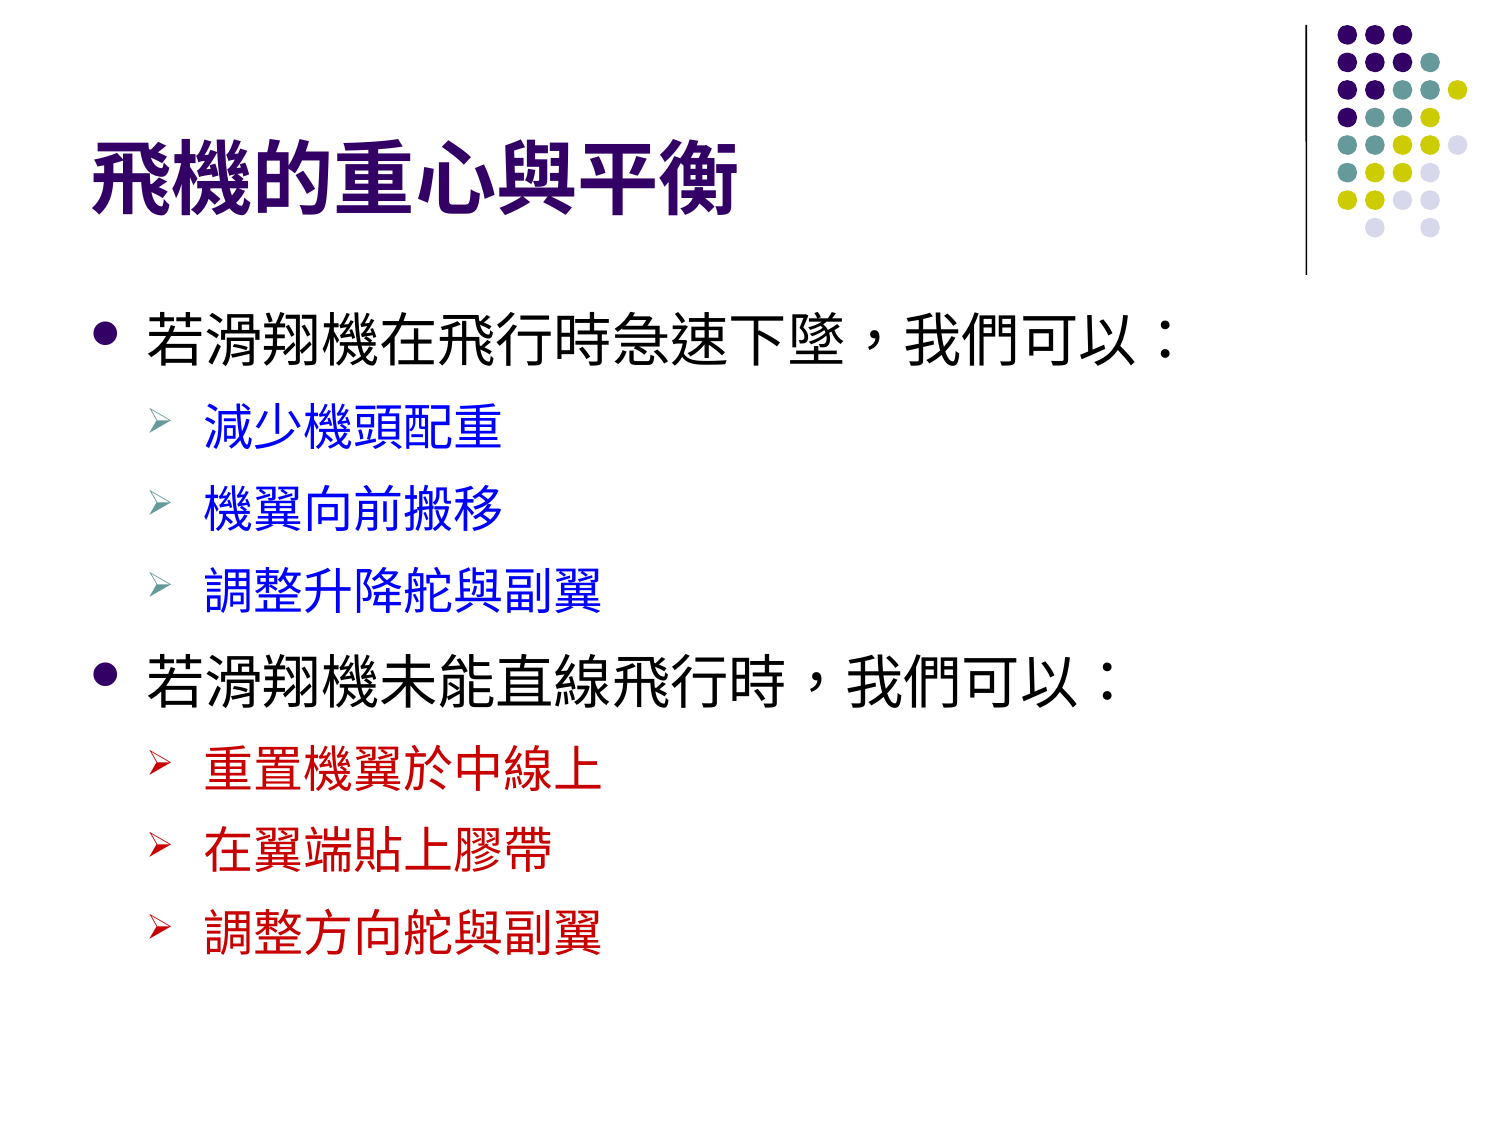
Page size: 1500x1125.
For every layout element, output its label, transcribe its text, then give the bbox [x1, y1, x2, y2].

title 飛機的重心與平衡 [75, 20, 1313, 233]
list 若滑翔機在飛行時急速下墜，我們可以： 減少機頭配重 機翼向前搬移 調整升降舵與副翼 若滑翔機未能直線飛行時，我們可以： 重置機翼於中線上 在翼端貼上膠帶 調整方向舵與副翼 [75, 282, 1425, 1125]
